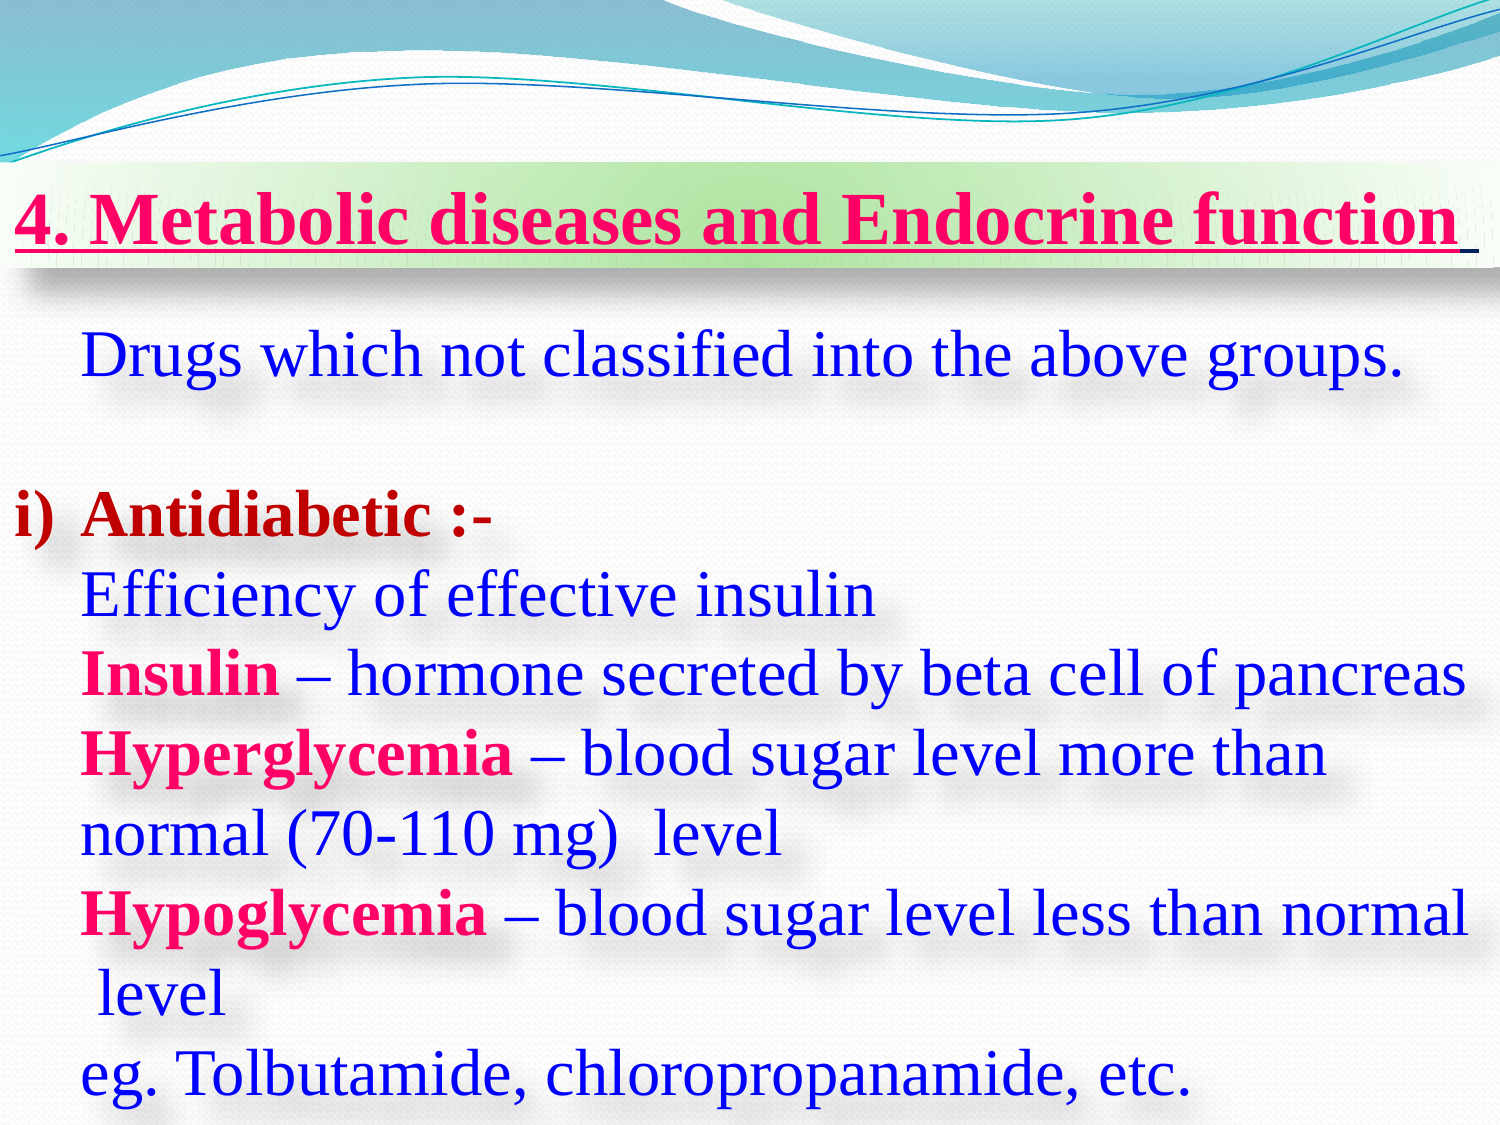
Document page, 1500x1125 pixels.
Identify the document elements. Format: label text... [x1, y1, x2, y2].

text_box 4. Metabolic diseases and Endocrine function [0, 162, 1500, 268]
text_box Drugs which not classified into the above groups. Antidiabetic :- Efficiency of effective insulin Insulin – hormone secreted by beta cell of pancreas Hyperglycemia – blood sugar level more than normal (70-110 mg) level Hypoglycemia – blood sugar level less than normal level eg. Tolbutamide, chloropropanamide, etc. [0, 302, 1500, 1117]
